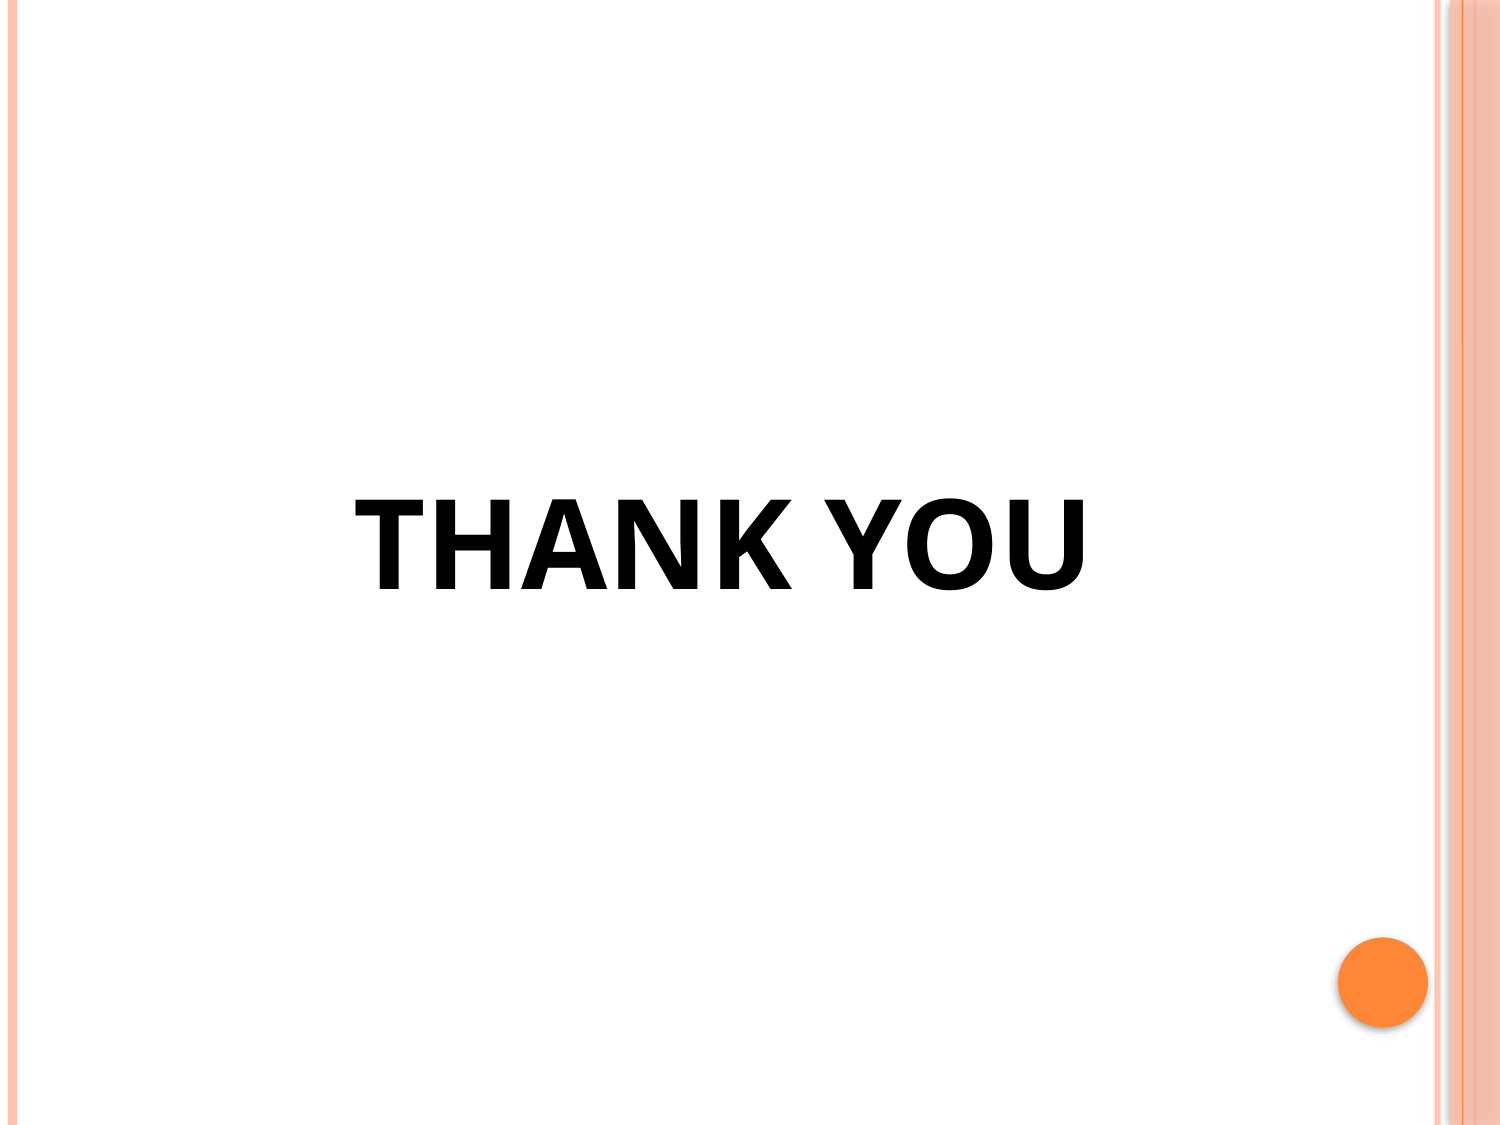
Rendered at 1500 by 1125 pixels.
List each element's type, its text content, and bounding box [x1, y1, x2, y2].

text_box THANK YOU [163, 456, 1219, 622]
